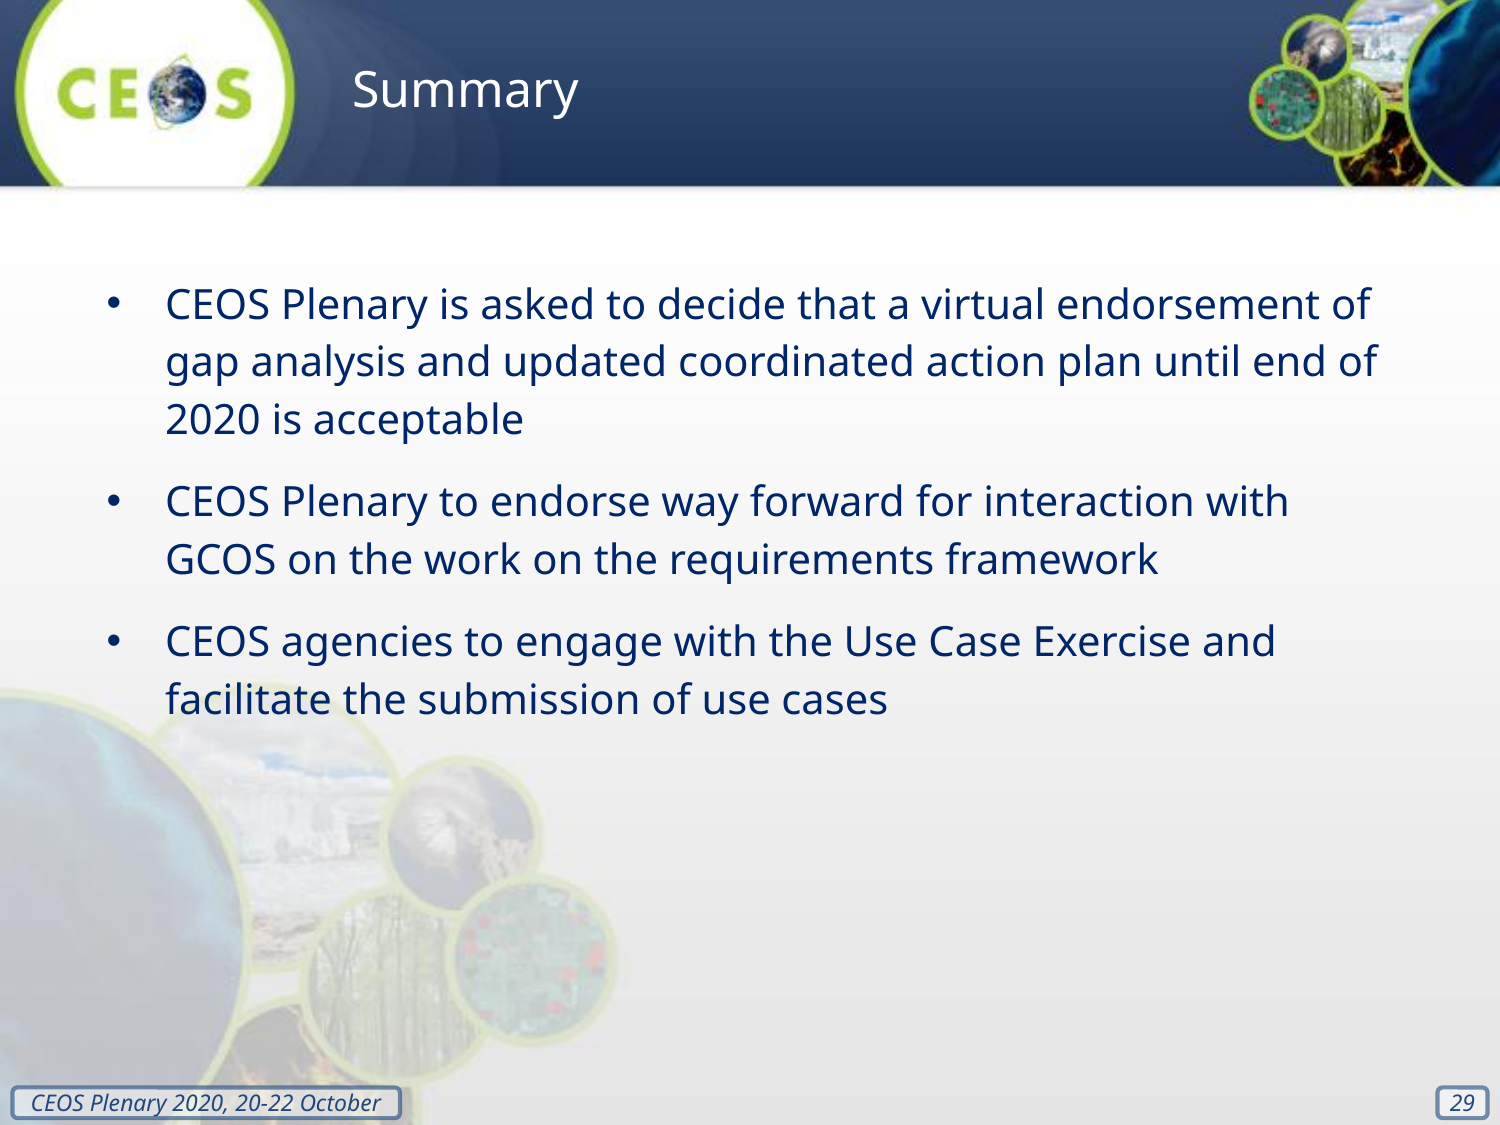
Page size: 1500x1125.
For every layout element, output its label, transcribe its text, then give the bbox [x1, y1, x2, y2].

slide_number ‹#› [1435, 1085, 1490, 1121]
picture [0, 0, 1500, 1125]
list Summary [337, 50, 1150, 138]
list CEOS Plenary is asked to decide that a virtual endorsement of gap analysis and updated coordinated action plan until end of 2020 is acceptable CEOS Plenary to endorse way forward for interaction with GCOS on the work on the requirements framework CEOS agencies to engage with the Use Case Exercise and facilitate the submission of use cases [75, 262, 1413, 1038]
